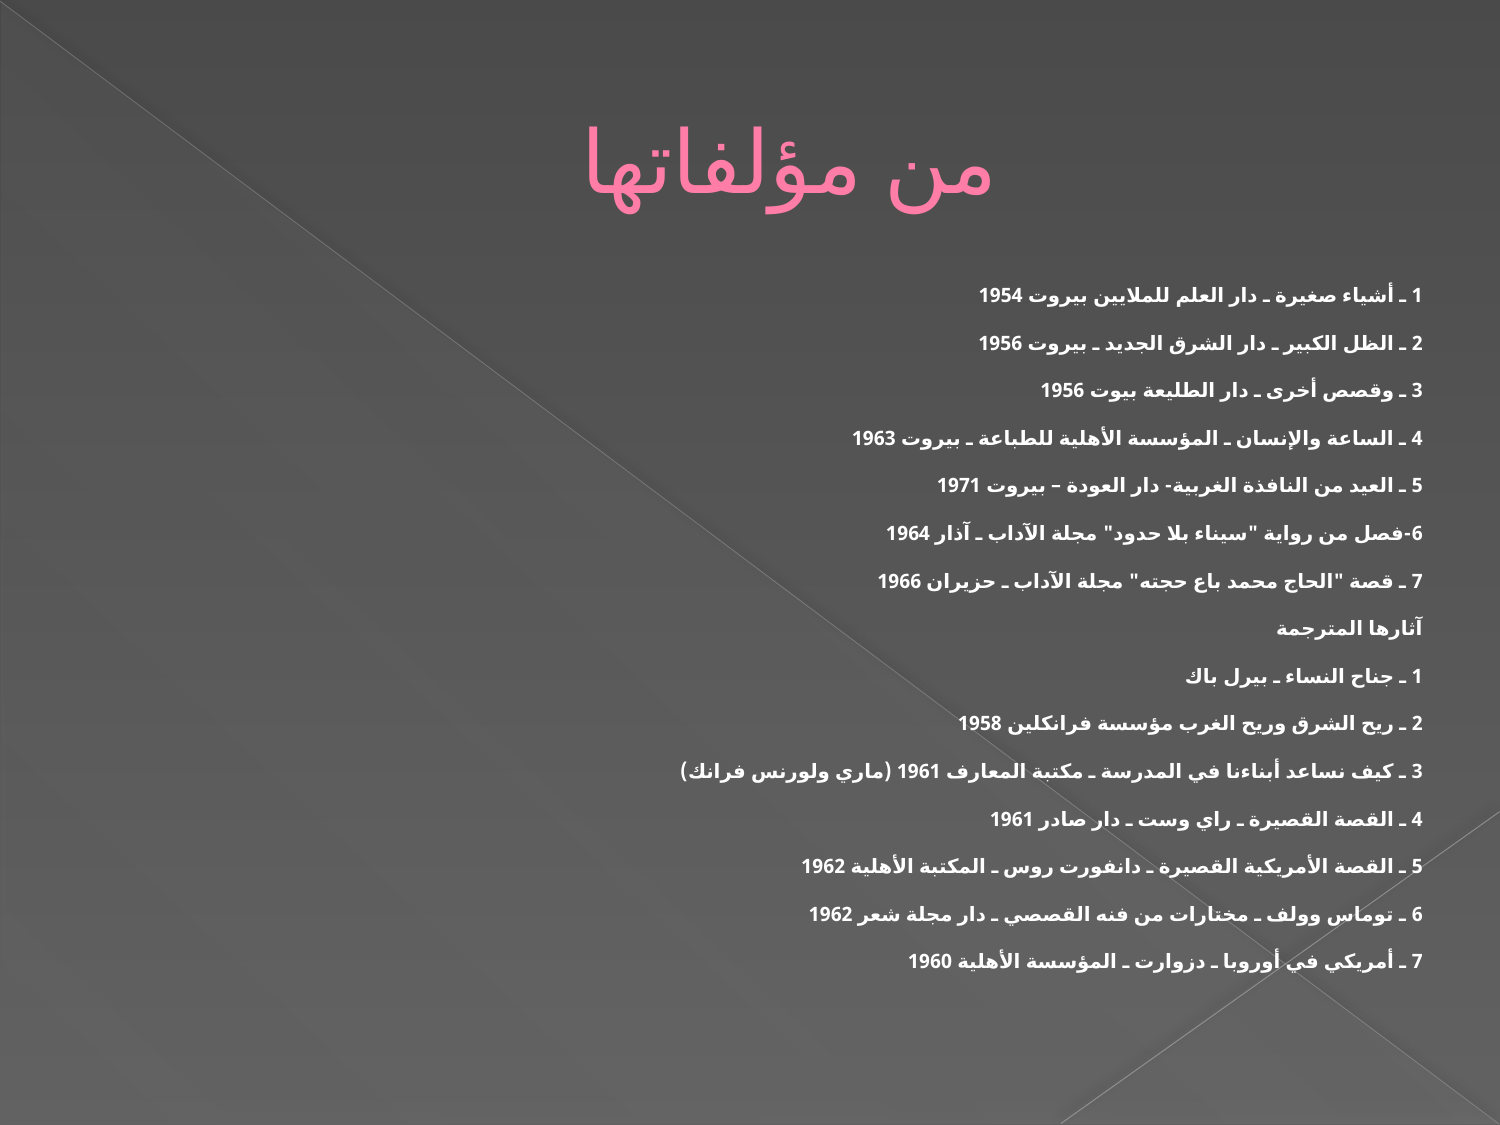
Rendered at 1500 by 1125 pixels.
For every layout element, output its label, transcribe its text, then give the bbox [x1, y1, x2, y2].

title من مؤلفاتها [75, 43, 1425, 274]
list ‏ 1 ـ أشياء صغيرة ـ دار العلم للملايين بيروت 1954‏ 2 ـ الظل الكبير ـ دار الشرق الجديد ـ بيروت 1956‏ 3 ـ وقصص أخرى ـ دار الطليعة بيوت 1956‏ 4 ـ الساعة والإنسان ـ المؤسسة الأهلية للطباعة ـ بيروت 1963‏ 5 ـ العيد من النافذة الغربية- دار العودة – بيروت 1971‏ 6-فصل من رواية "سيناء بلا حدود" مجلة الآداب ـ آذار 1964‏ 7 ـ قصة "الحاج محمد باع حجته" مجلة الآداب ـ حزيران 1966‏ آثارها المترجمة‏ 1 ـ جناح النساء ـ بيرل باك‏ 2 ـ ريح الشرق وريح الغرب مؤسسة فرانكلين 1958‏ 3 ـ كيف نساعد أبناءنا في المدرسة ـ مكتبة المعارف 1961 (ماري ولورنس فرانك)‏ 4 ـ القصة القصيرة ـ راي وست ـ دار صادر 1961‏ 5 ـ القصة الأمريكية القصيرة ـ دانفورت روس ـ المكتبة الأهلية 1962‏ 6 ـ توماس وولف ـ مختارات من فنه القصصي ـ دار مجلة شعر 1962‏ 7 ـ أمريكي في أوروبا ـ دزوارت ـ المؤسسة الأهلية 1960‏ [87, 249, 1438, 1000]
